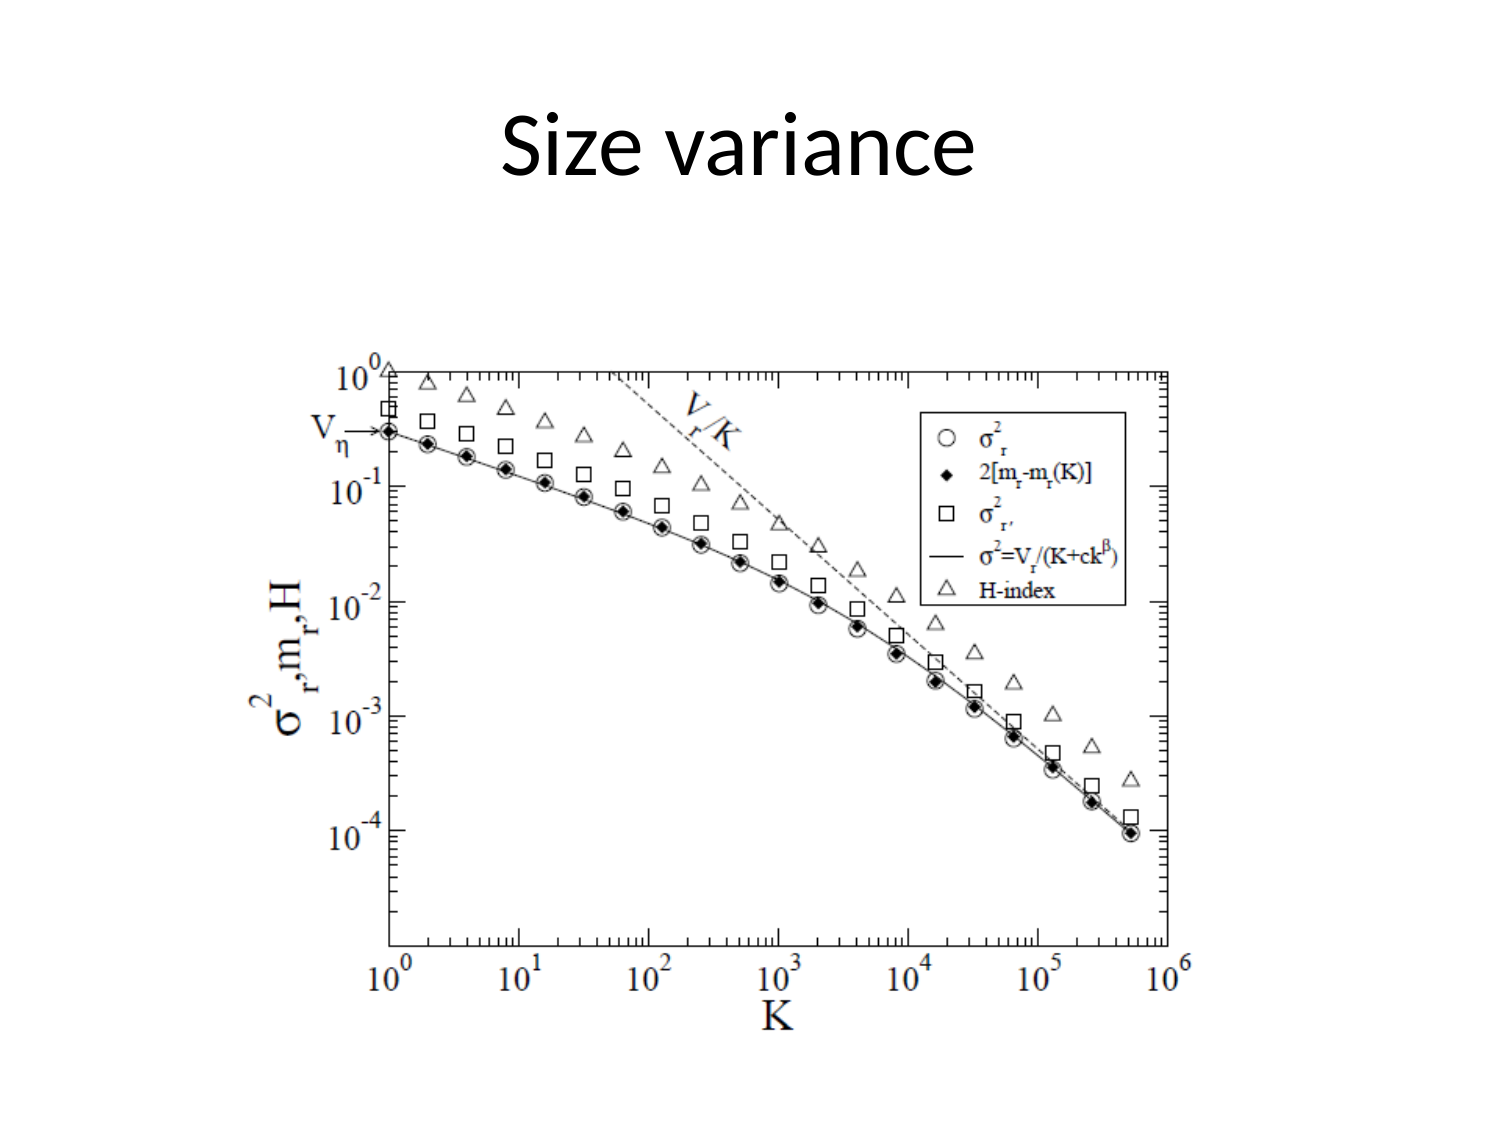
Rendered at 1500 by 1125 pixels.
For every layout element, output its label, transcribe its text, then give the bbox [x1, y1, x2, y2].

picture [237, 312, 1201, 1063]
title Size variance [75, 45, 1425, 233]
